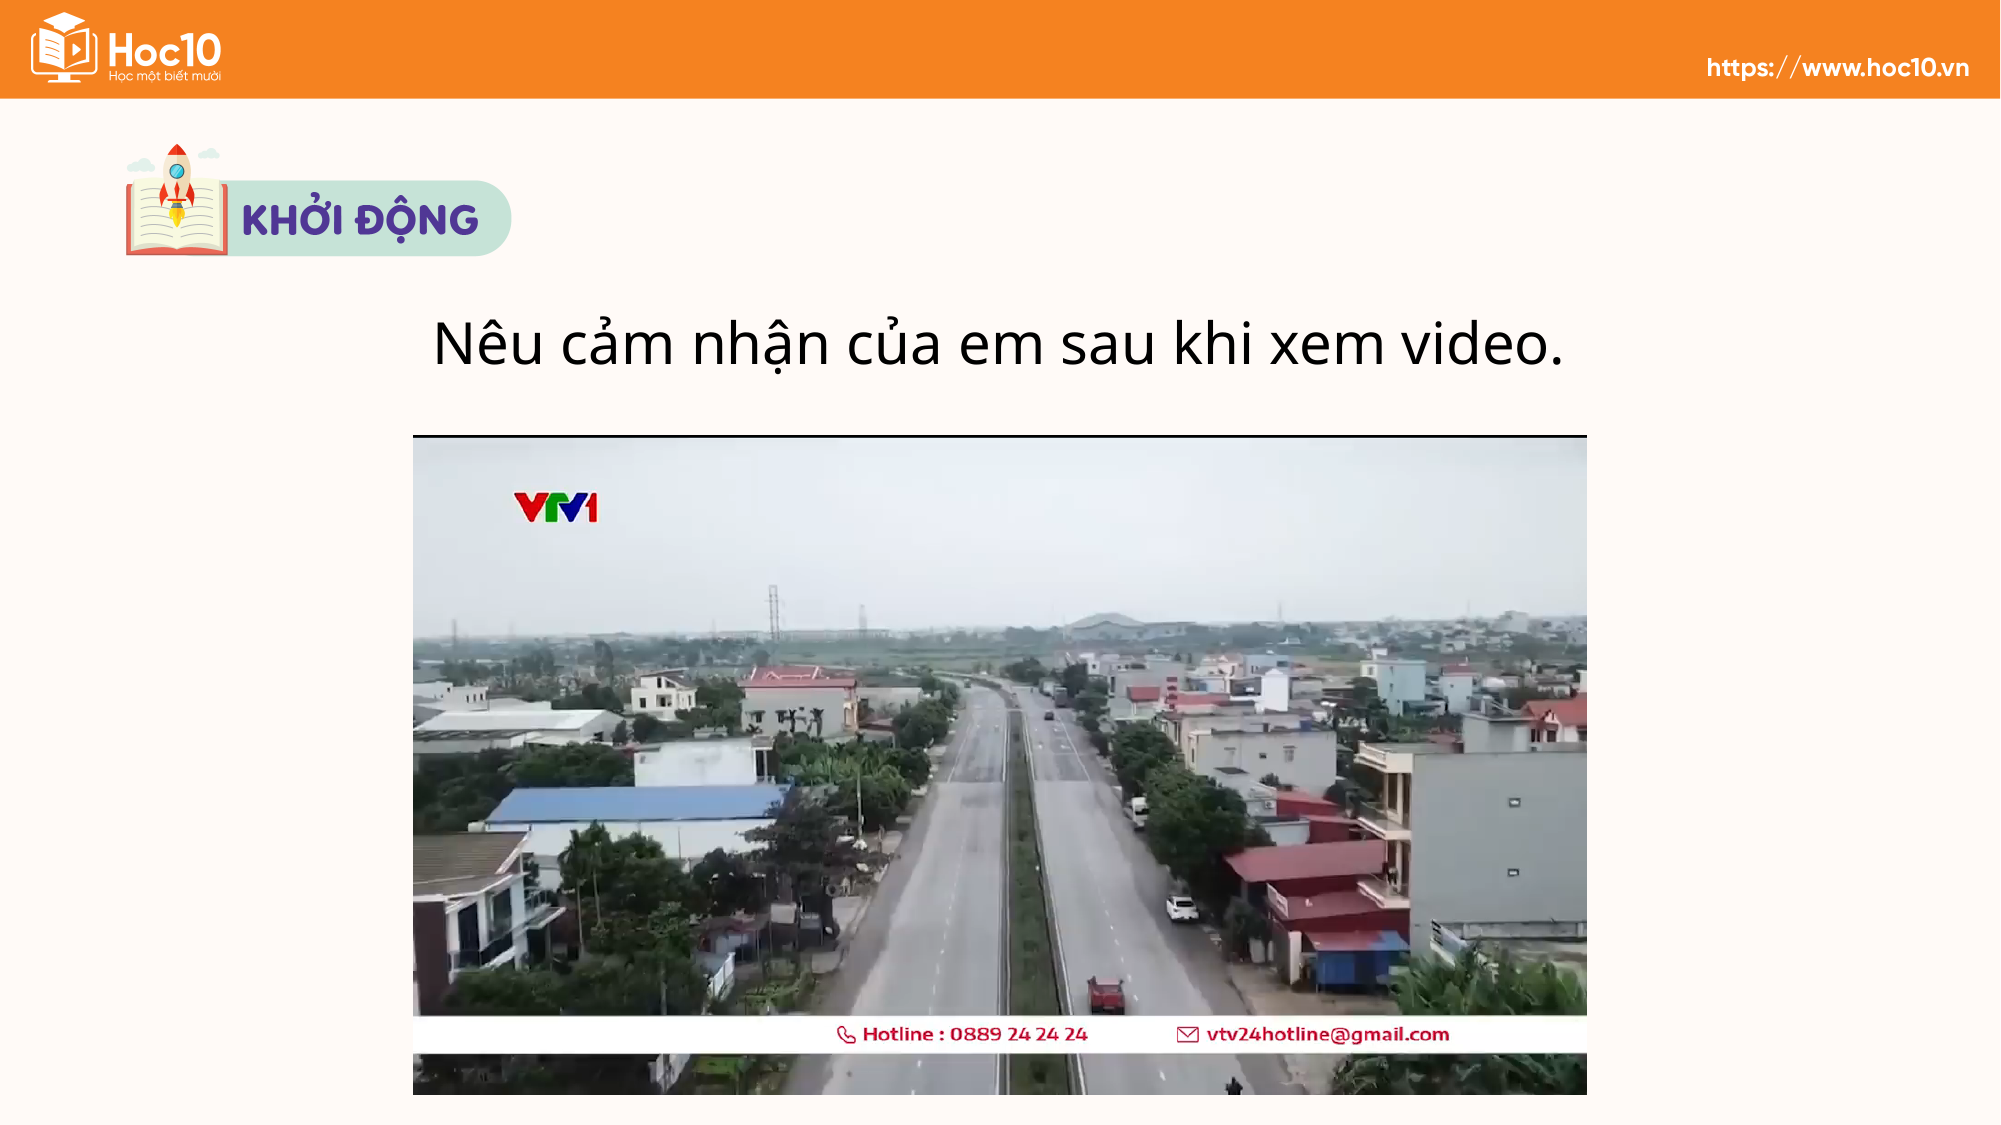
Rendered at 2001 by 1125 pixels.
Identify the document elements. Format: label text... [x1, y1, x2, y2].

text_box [412, 434, 1588, 1096]
text_box Nêu cảm nhận của em sau khi xem video. [296, 263, 1704, 384]
picture [0, 0, 2001, 1125]
